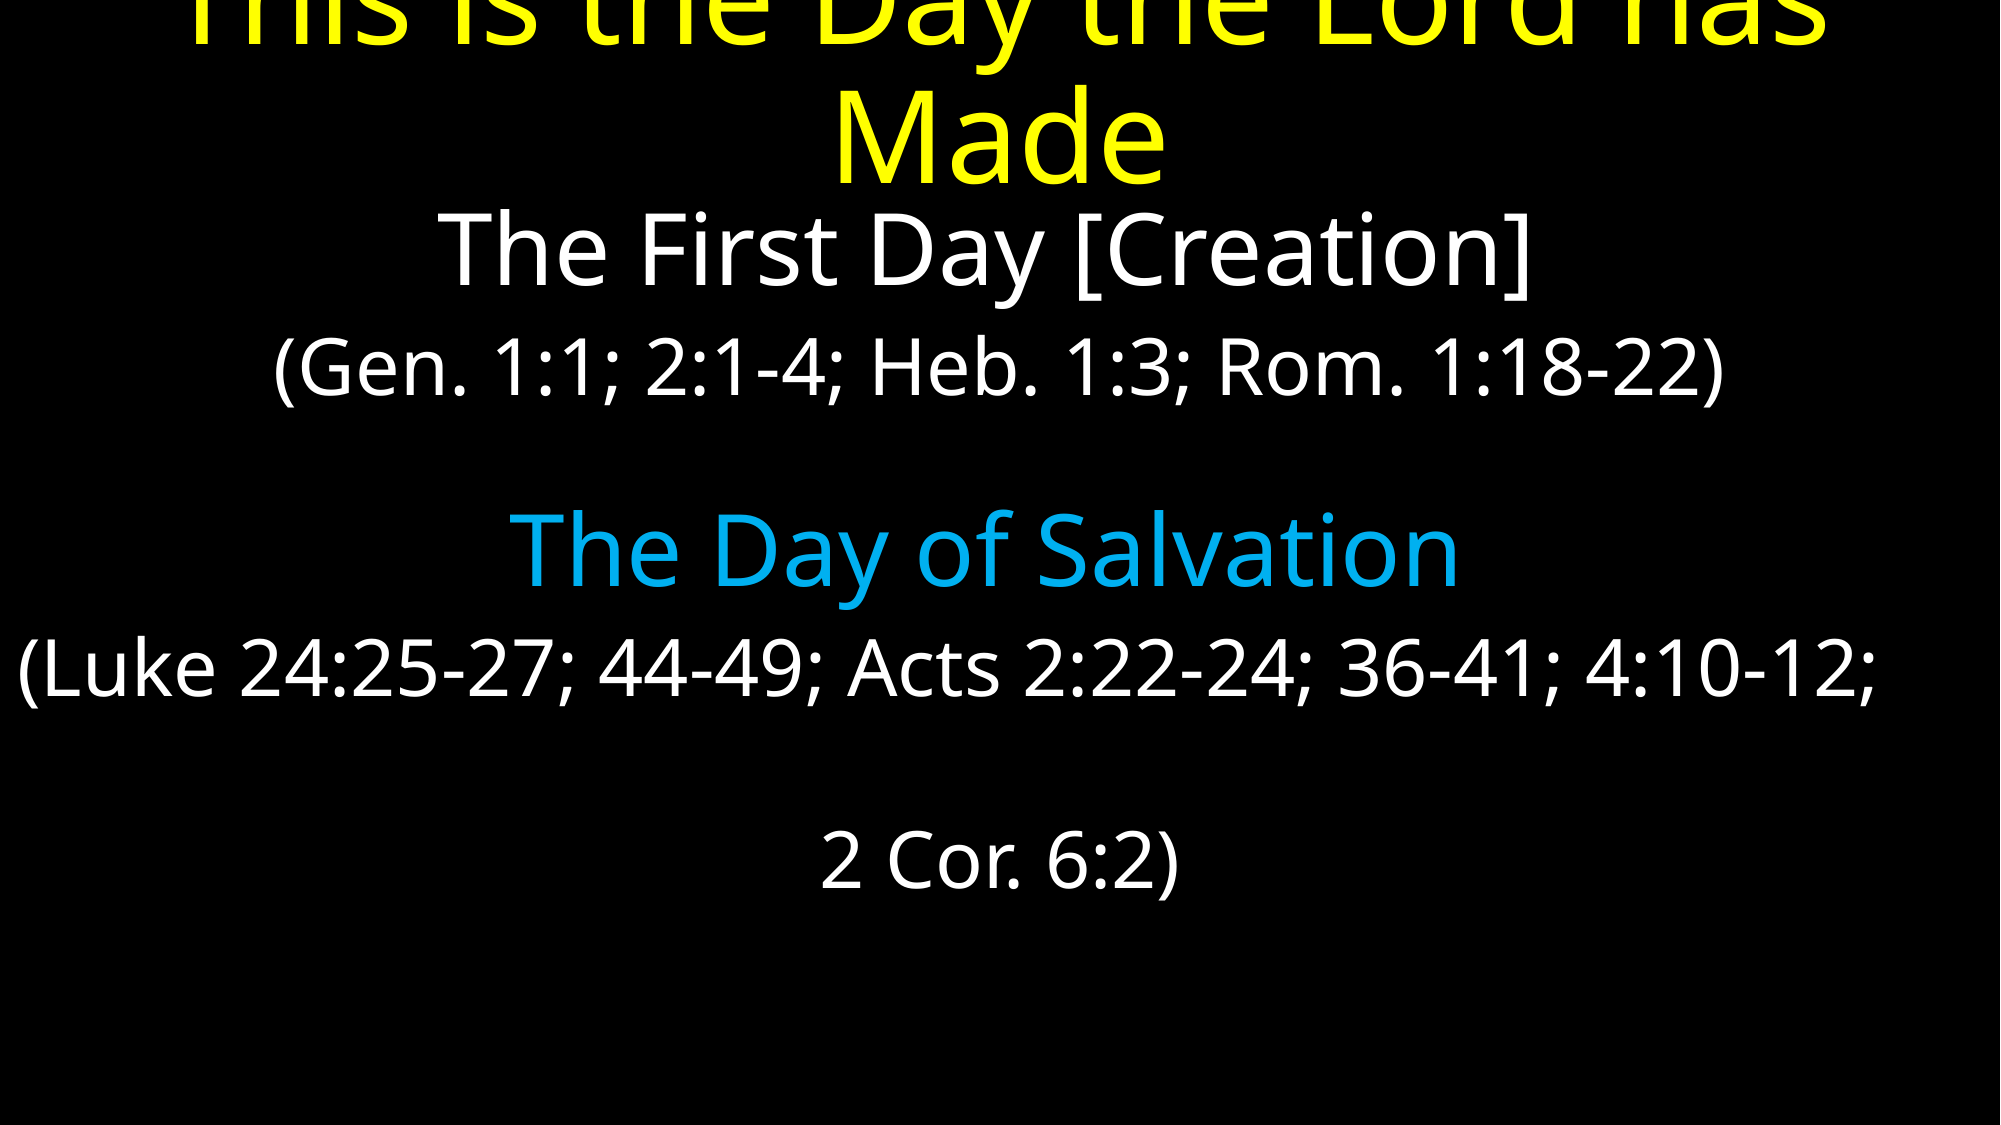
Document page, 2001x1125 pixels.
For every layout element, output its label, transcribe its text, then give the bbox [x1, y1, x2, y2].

title This is the Day the Lord has Made [0, 0, 2000, 145]
list The First Day [Creation] (Gen. 1:1; 2:1-4; Heb. 1:3; Rom. 1:18-22) The Day of Salvation (Luke 24:25-27; 44-49; Acts 2:22-24; 36-41; 4:10-12; 2 Cor. 6:2) [0, 191, 2000, 1125]
